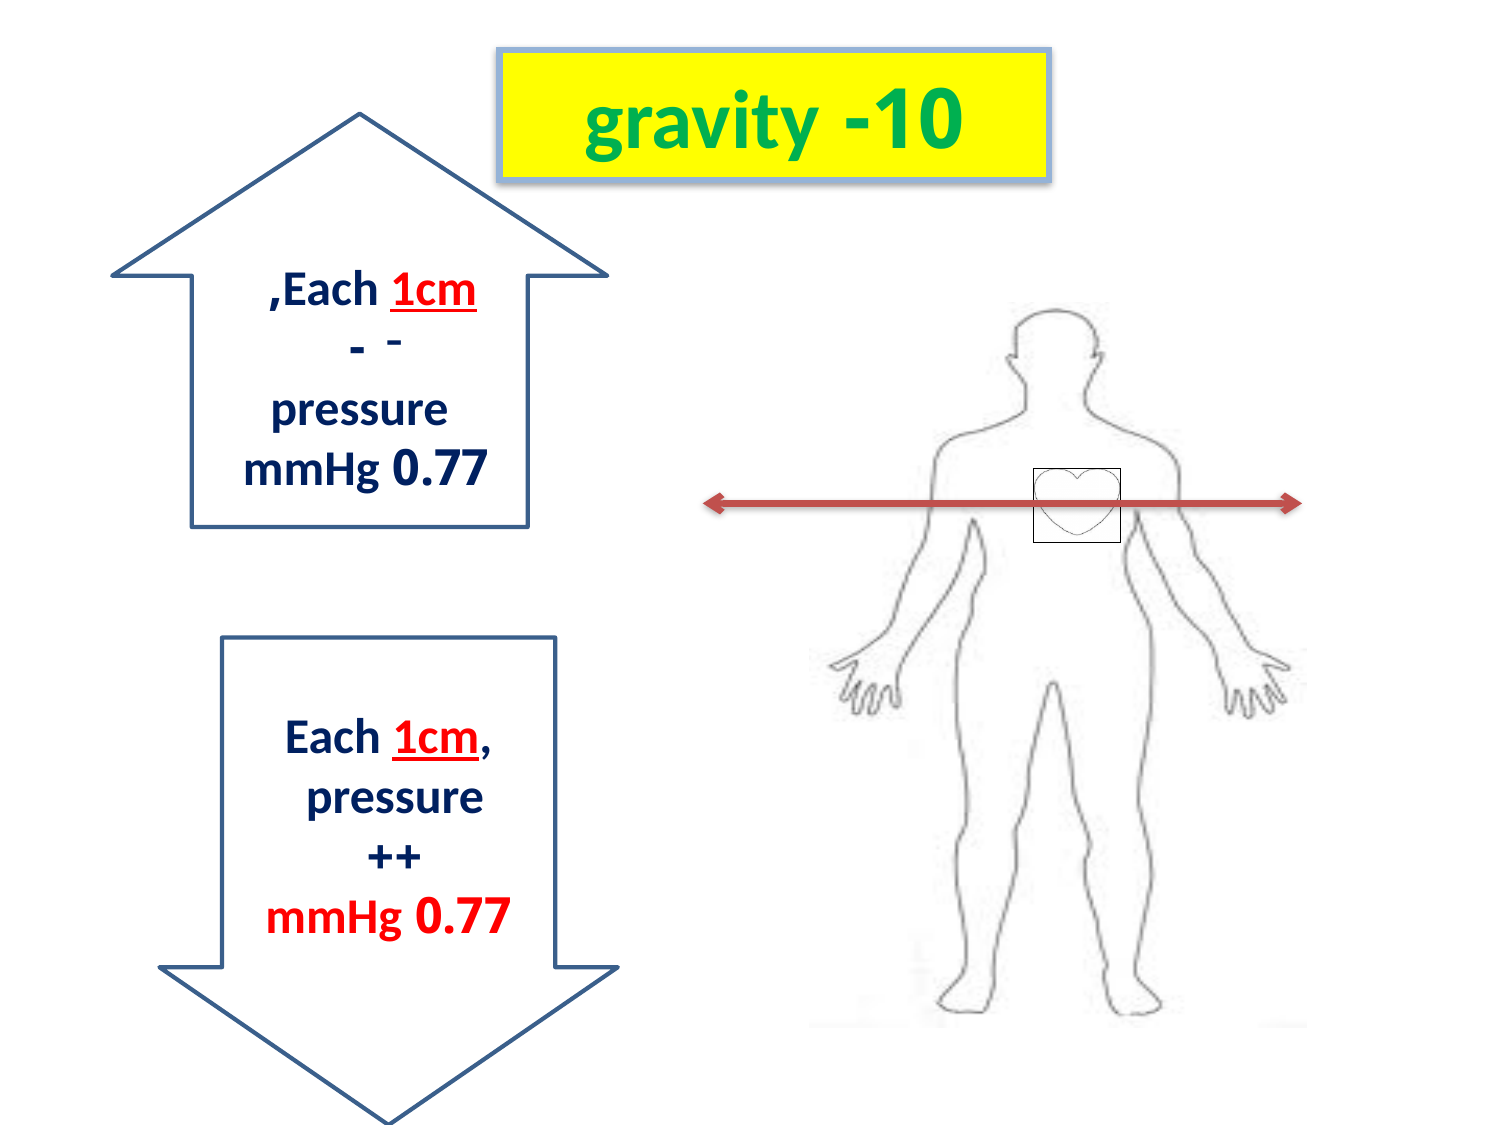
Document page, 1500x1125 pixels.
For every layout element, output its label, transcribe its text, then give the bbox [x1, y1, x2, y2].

picture [808, 302, 1308, 1028]
text_box Each 1cm, pressure ++ 0.77 mmHg [157, 635, 620, 1125]
text_box Each 1cm, - pressure 0.77 mmHg [110, 111, 610, 530]
text_box 10- gravity [496, 47, 1052, 183]
